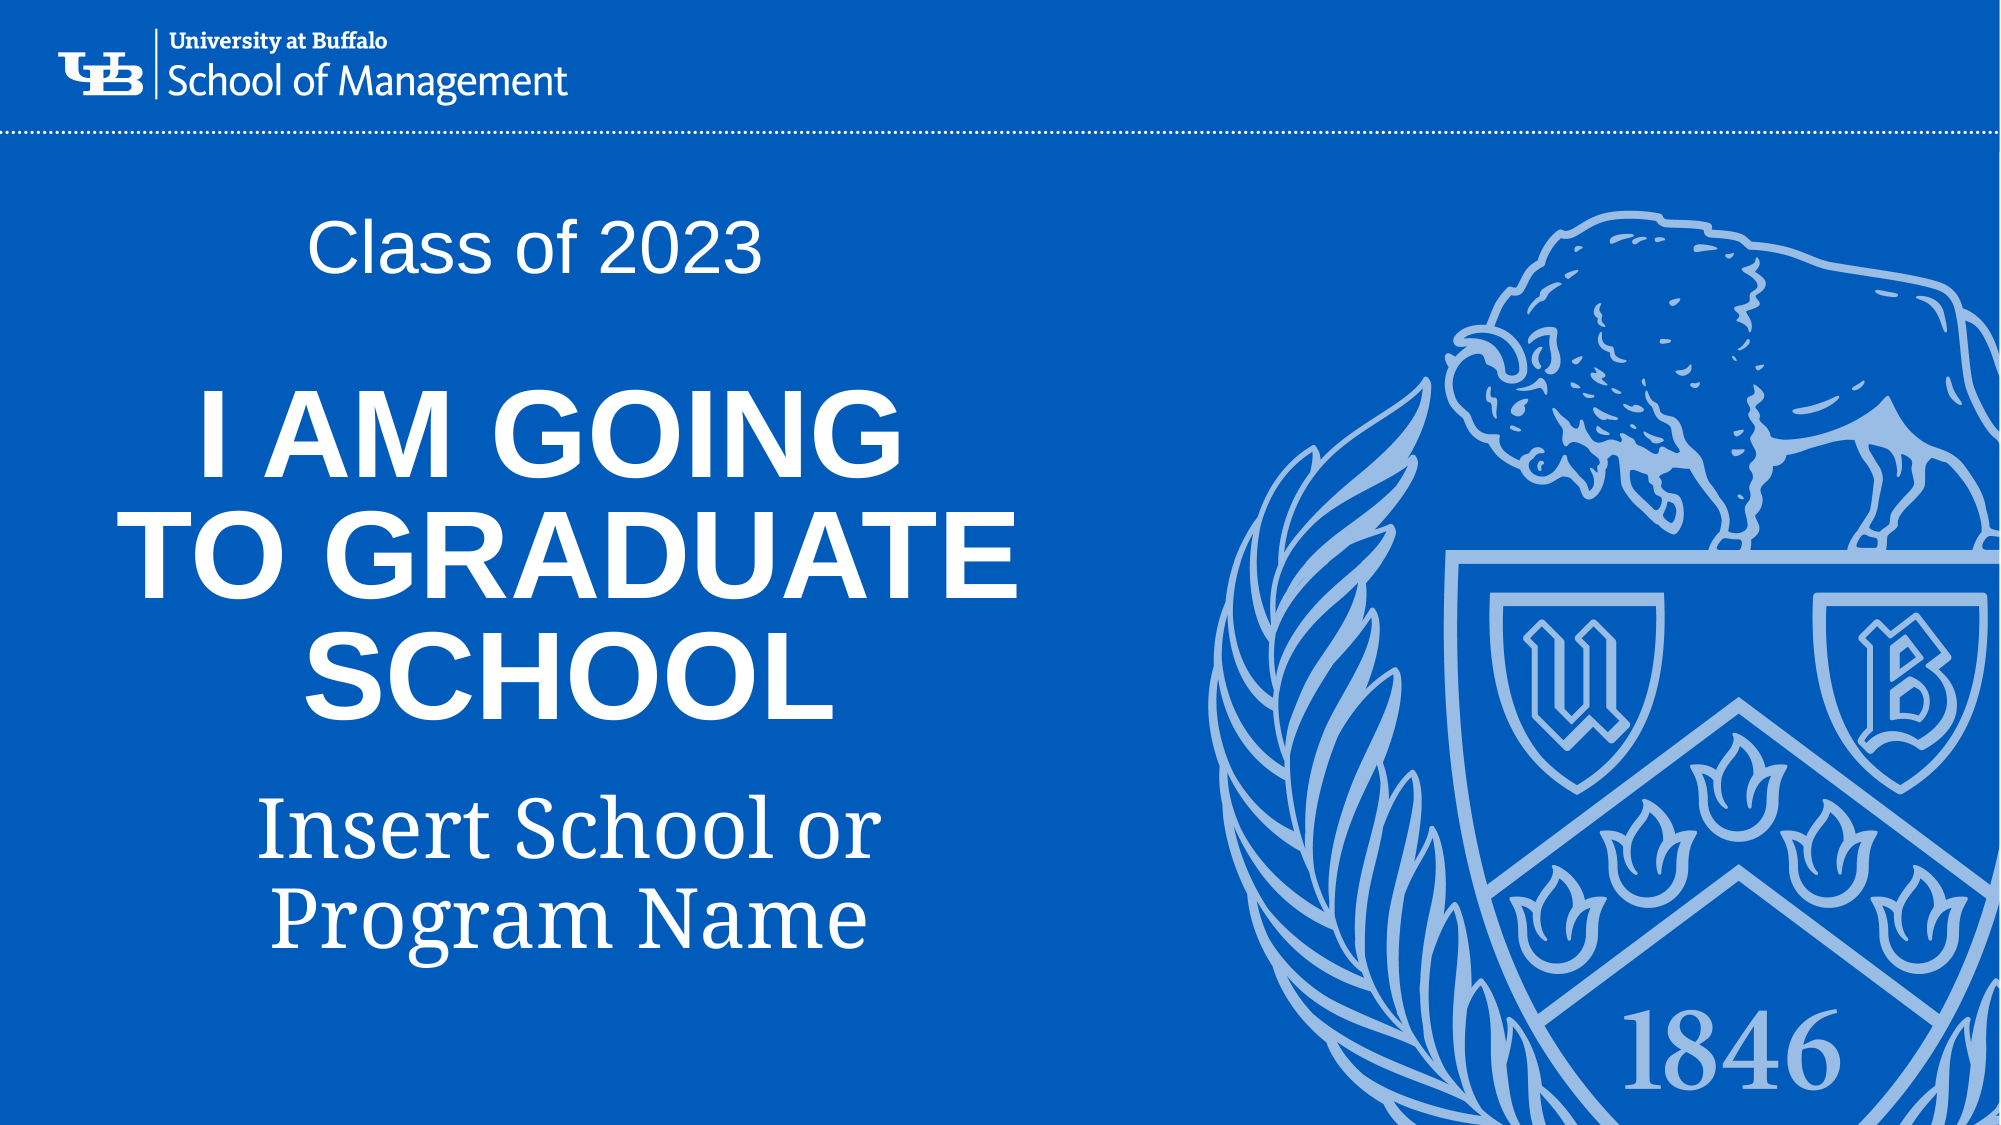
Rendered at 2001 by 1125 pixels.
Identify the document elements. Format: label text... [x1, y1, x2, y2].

subtitle Insert School or Program Name [201, 779, 954, 982]
picture [0, 0, 2000, 1125]
text_box Class of 2023 [169, 191, 923, 297]
title I Am going to graduate school [55, 360, 1098, 752]
